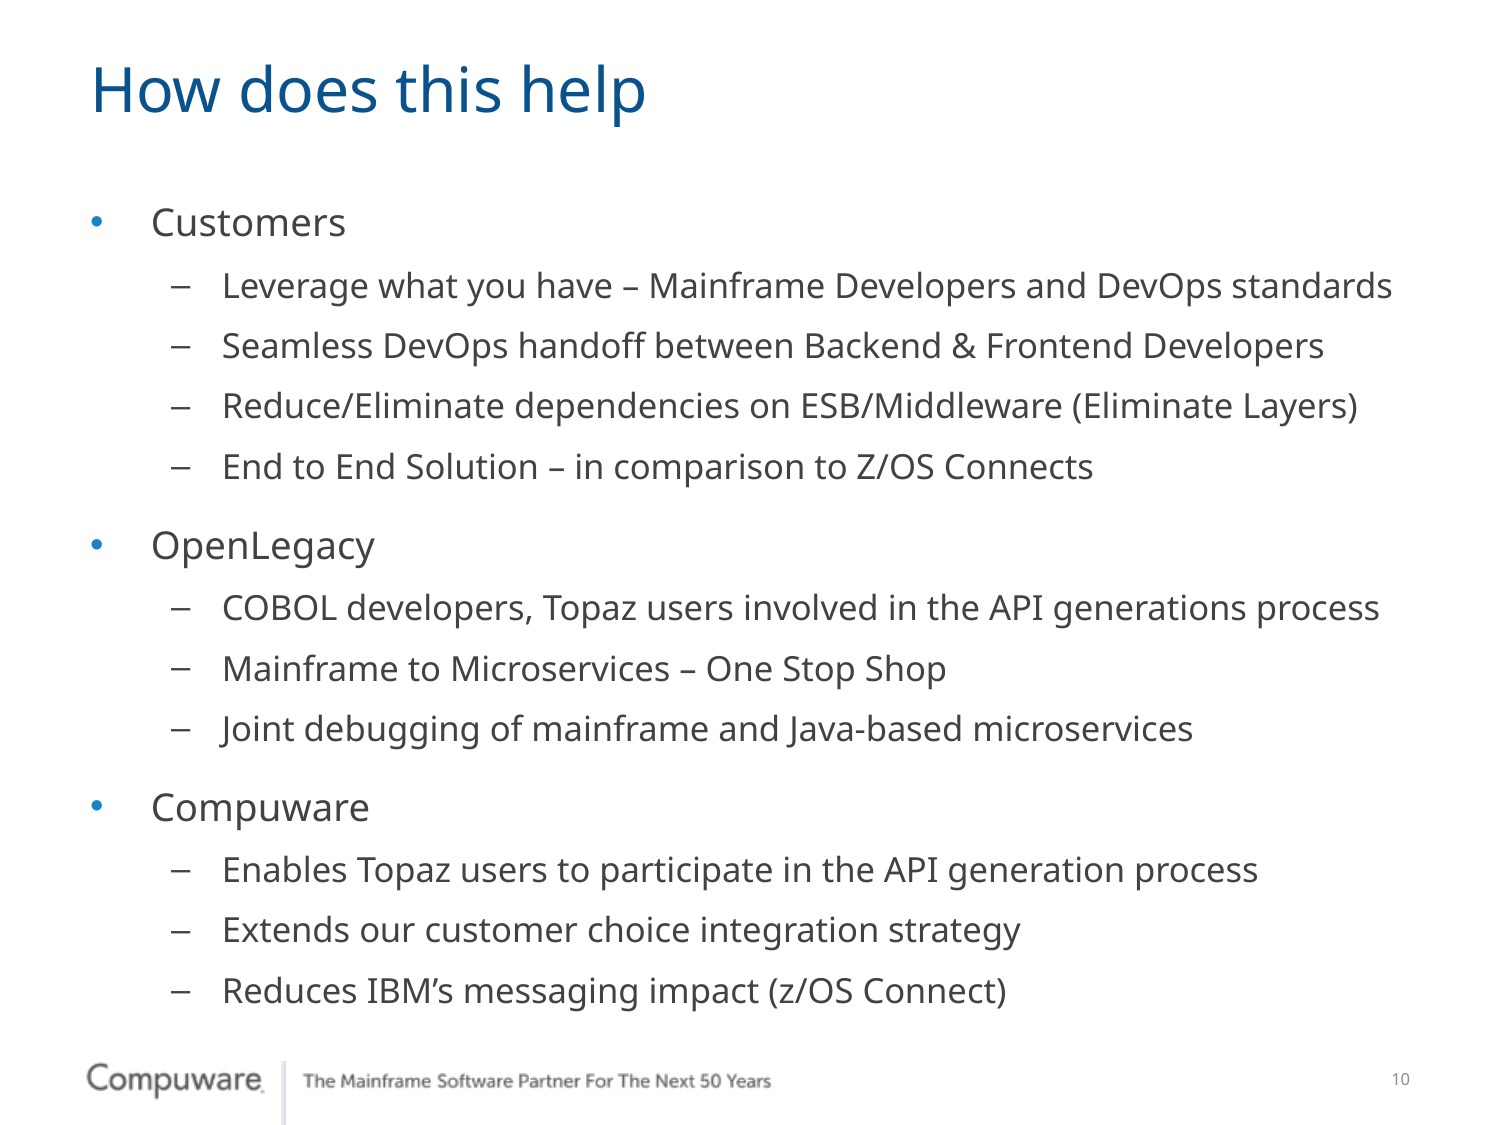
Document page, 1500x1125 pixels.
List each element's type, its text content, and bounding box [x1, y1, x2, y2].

title How does this help [75, 42, 1425, 149]
list Customers Leverage what you have – Mainframe Developers and DevOps standards Seamless DevOps handoff between Backend & Frontend Developers Reduce/Eliminate dependencies on ESB/Middleware (Eliminate Layers) End to End Solution – in comparison to Z/OS Connects OpenLegacy COBOL developers, Topaz users involved in the API generations process Mainframe to Microservices – One Stop Shop Joint debugging of mainframe and Java-based microservices Compuware Enables Topaz users to participate in the API generation process Extends our customer choice integration strategy Reduces IBM’s messaging impact (z/OS Connect) [75, 190, 1425, 1028]
picture [73, 1061, 782, 1125]
